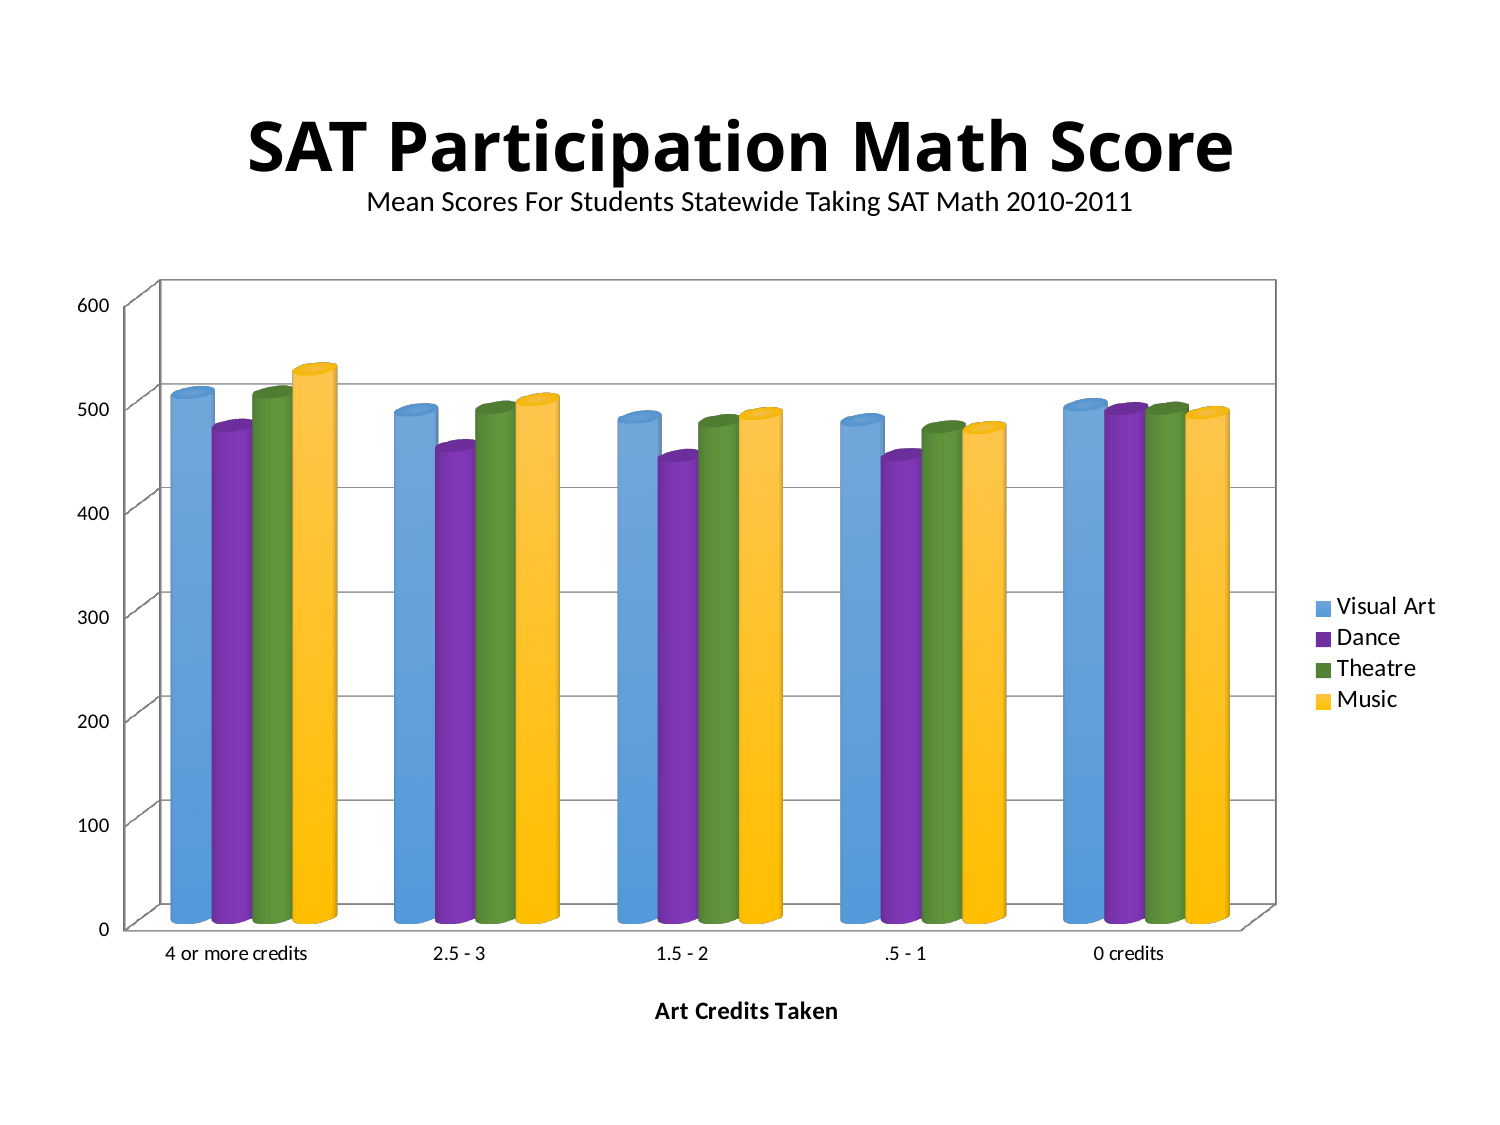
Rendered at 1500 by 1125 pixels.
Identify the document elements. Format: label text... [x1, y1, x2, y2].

text_box Mean Scores For Students Statewide Taking SAT Math 2010-2011 [74, 175, 1425, 225]
text_box SAT Participation Math Score [235, 73, 1249, 175]
chart [46, 264, 1457, 1047]
